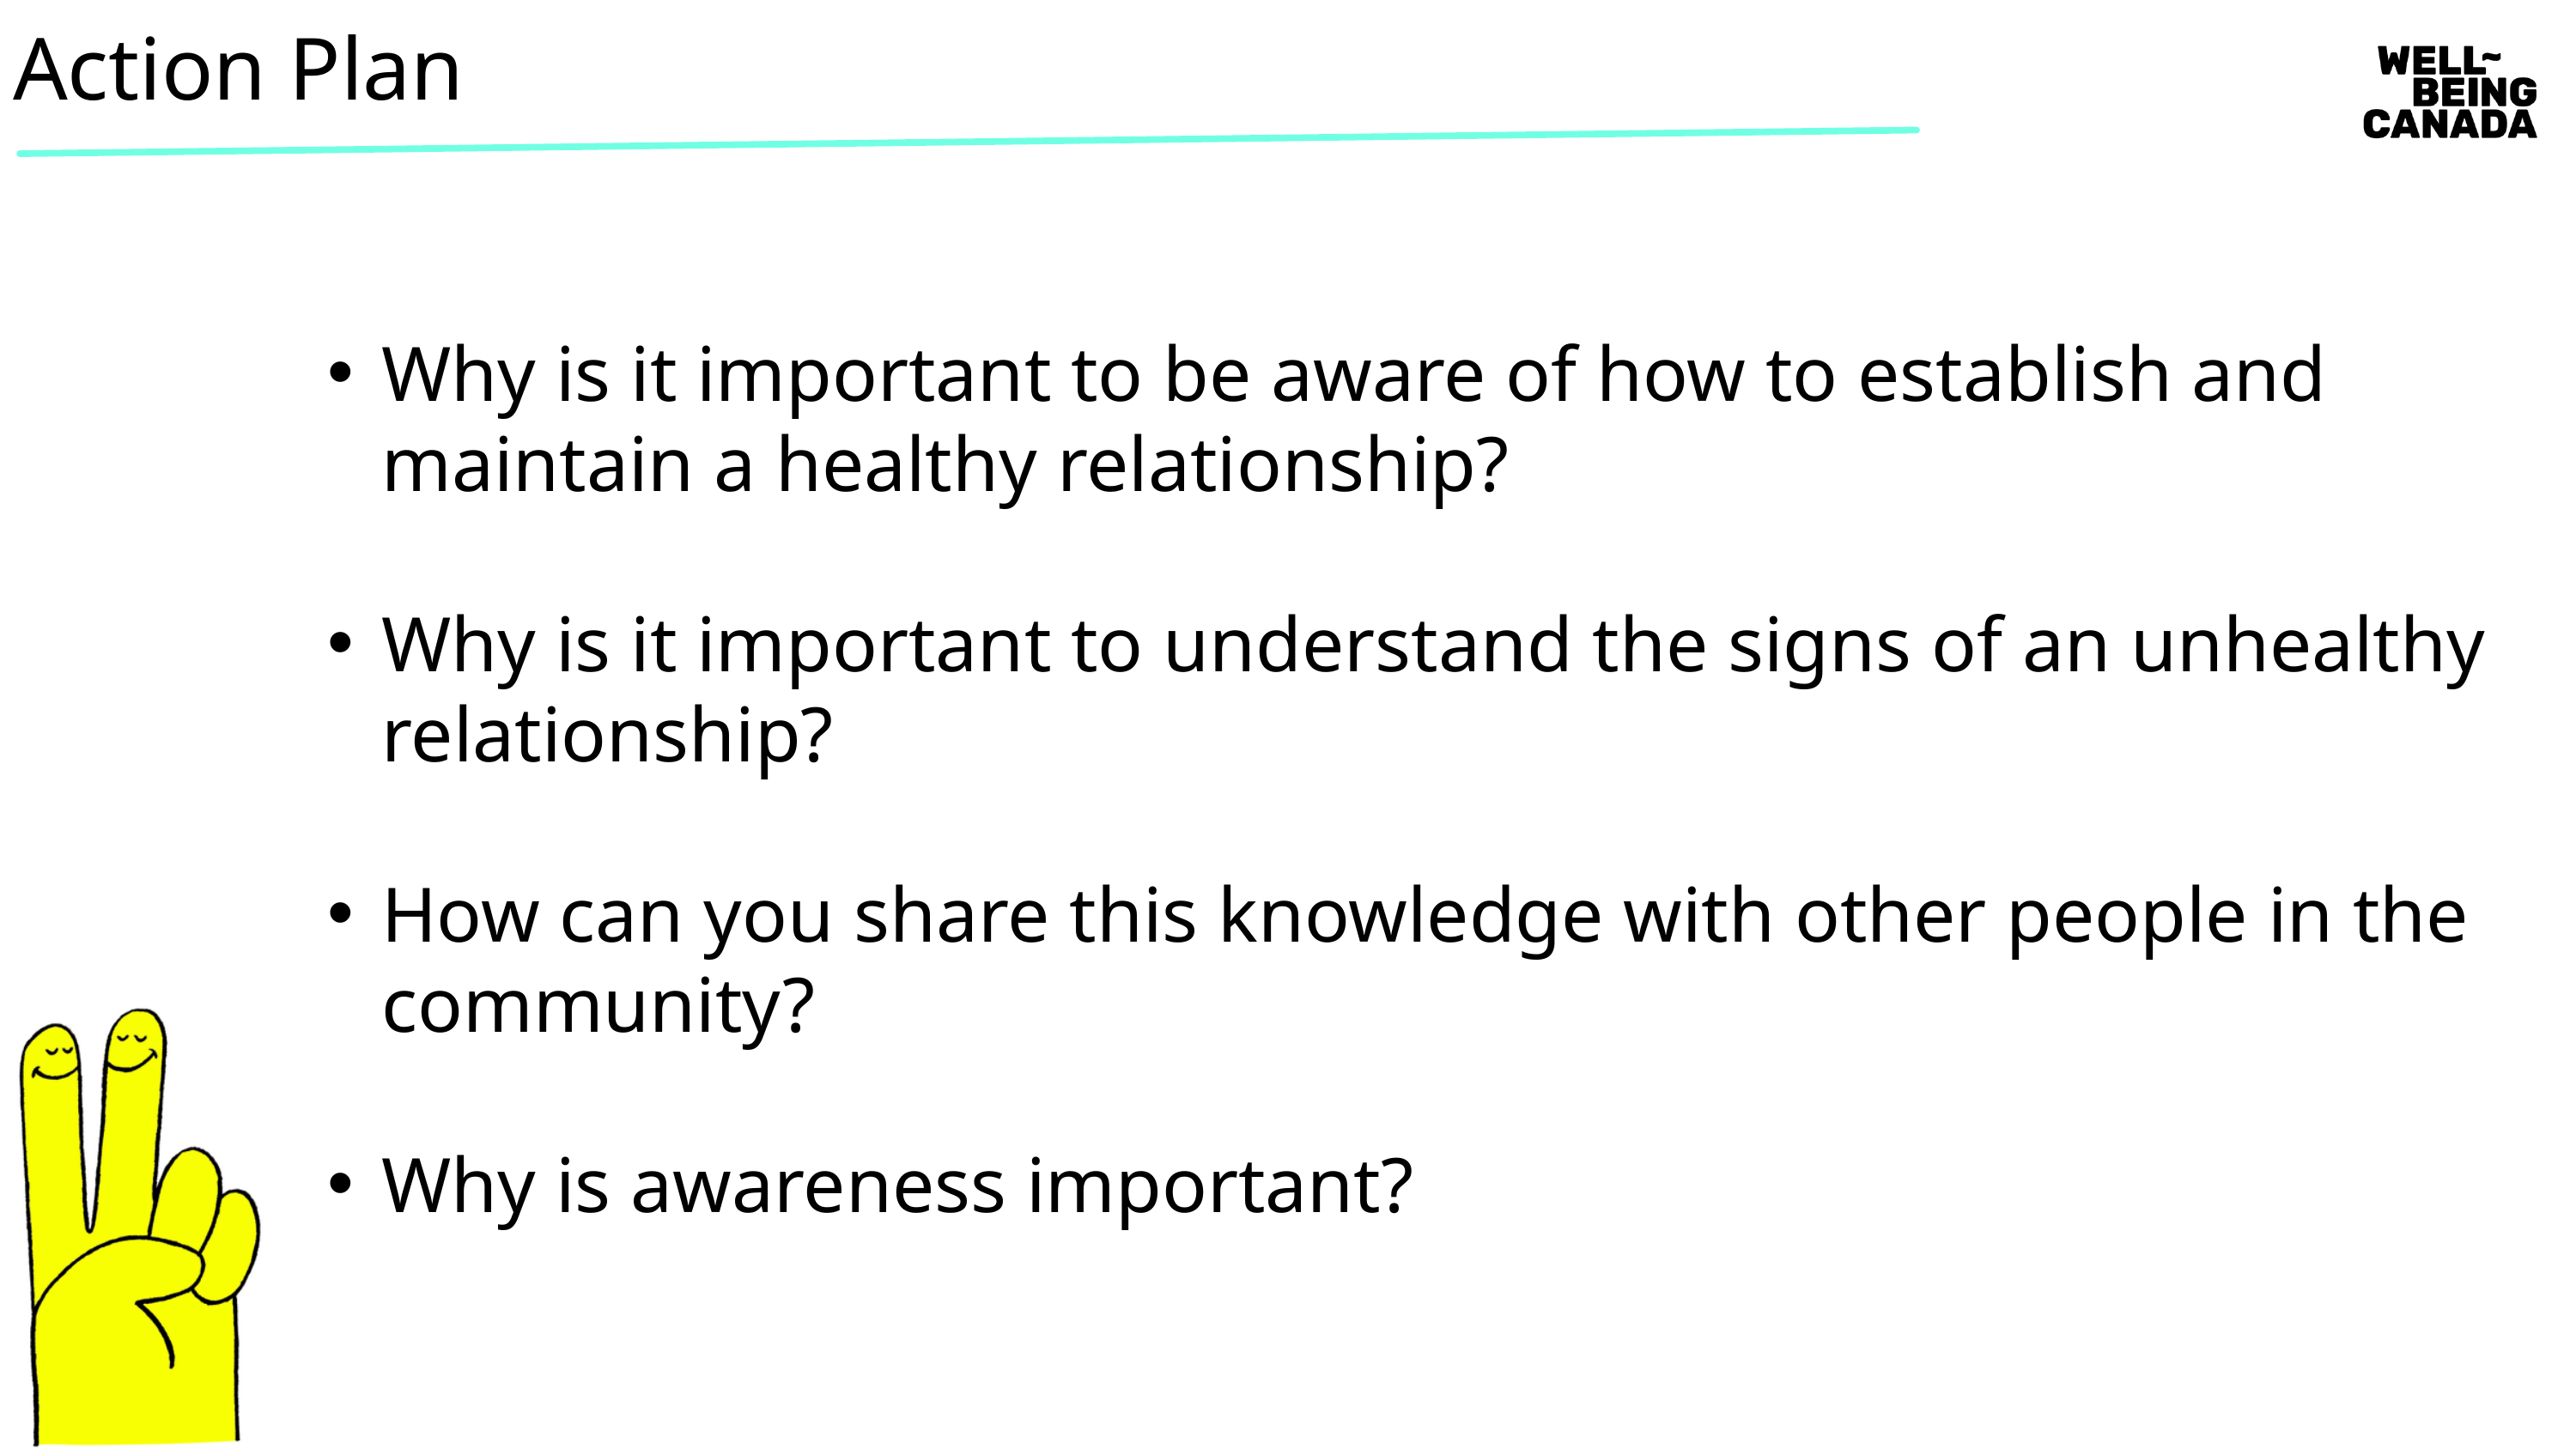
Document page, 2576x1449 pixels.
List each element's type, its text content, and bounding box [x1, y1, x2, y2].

picture [2356, 0, 2546, 188]
text_box Action Plan [13, 14, 1401, 118]
text_box [15, 1001, 263, 1449]
text_box Why is it important to be aware of how to establish and maintain a healthy relationship? Why is it important to understand the signs of an unhealthy relationship? How can you share this knowledge with other people in the community? Why is awareness important? [274, 325, 2545, 1408]
